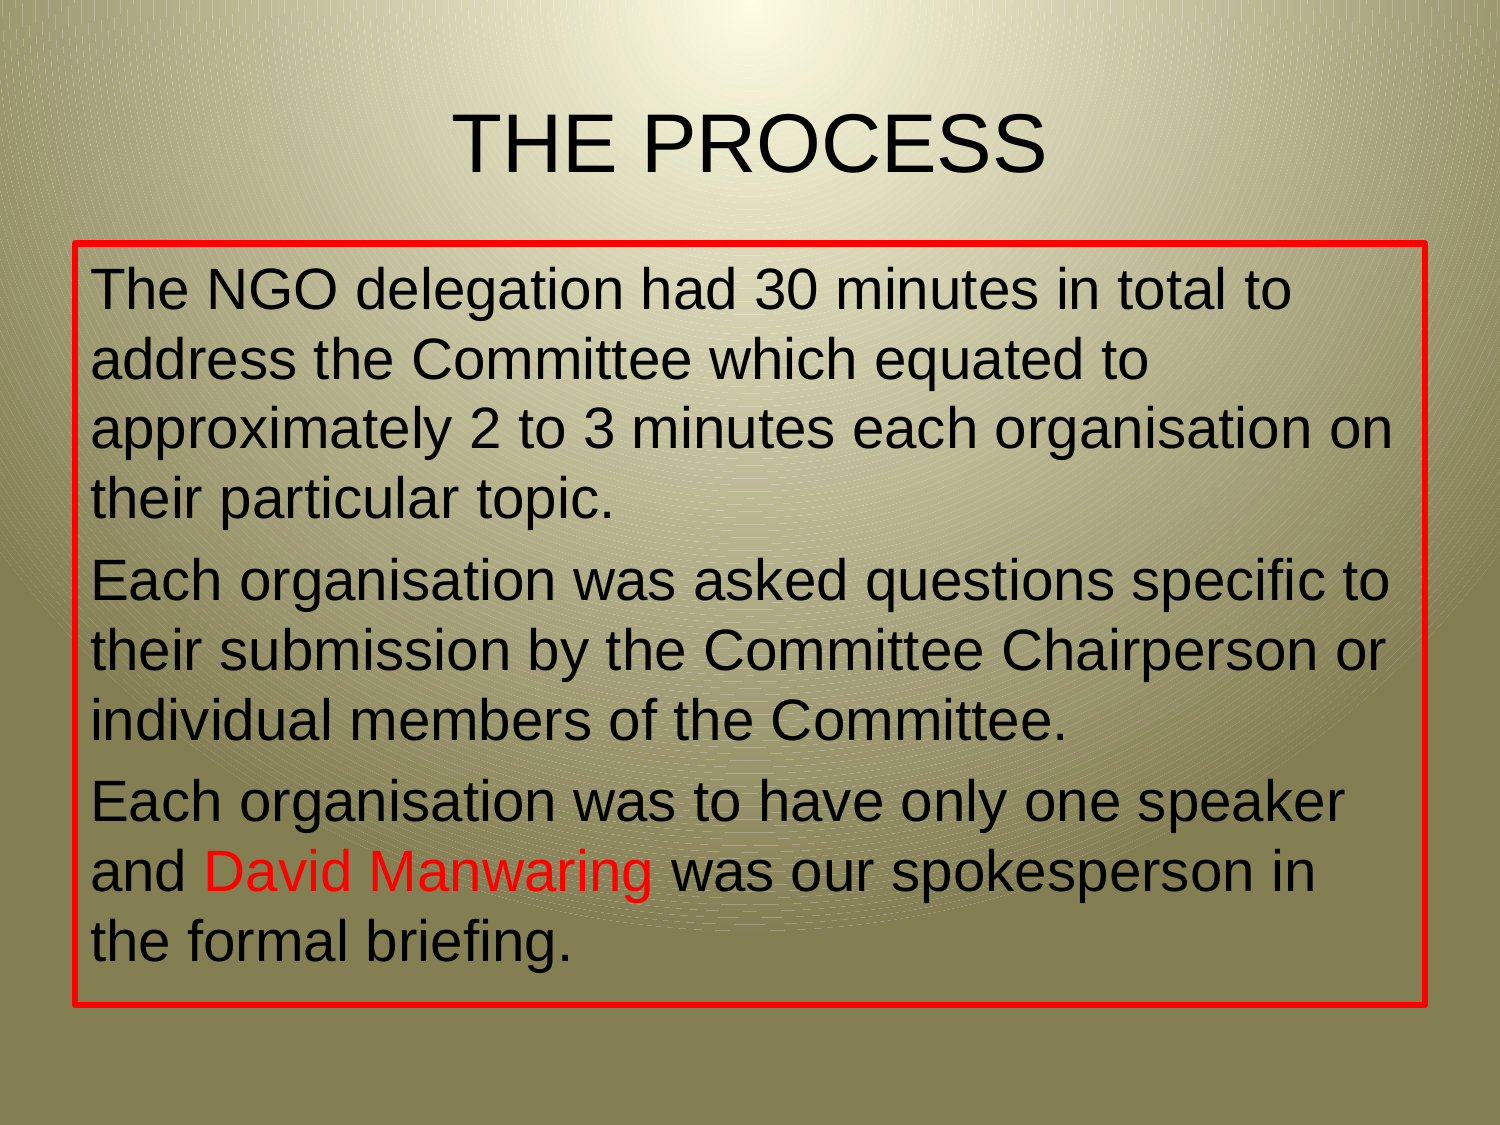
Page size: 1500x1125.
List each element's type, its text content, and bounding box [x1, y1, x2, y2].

title THE PROCESS [75, 45, 1425, 233]
list The NGO delegation had 30 minutes in total to address the Committee which equated to approximately 2 to 3 minutes each organisation on their particular topic. Each organisation was asked questions specific to their submission by the Committee Chairperson or individual members of the Committee. Each organisation was to have only one speaker and David Manwaring was our spokesperson in the formal briefing. [75, 243, 1425, 1005]
